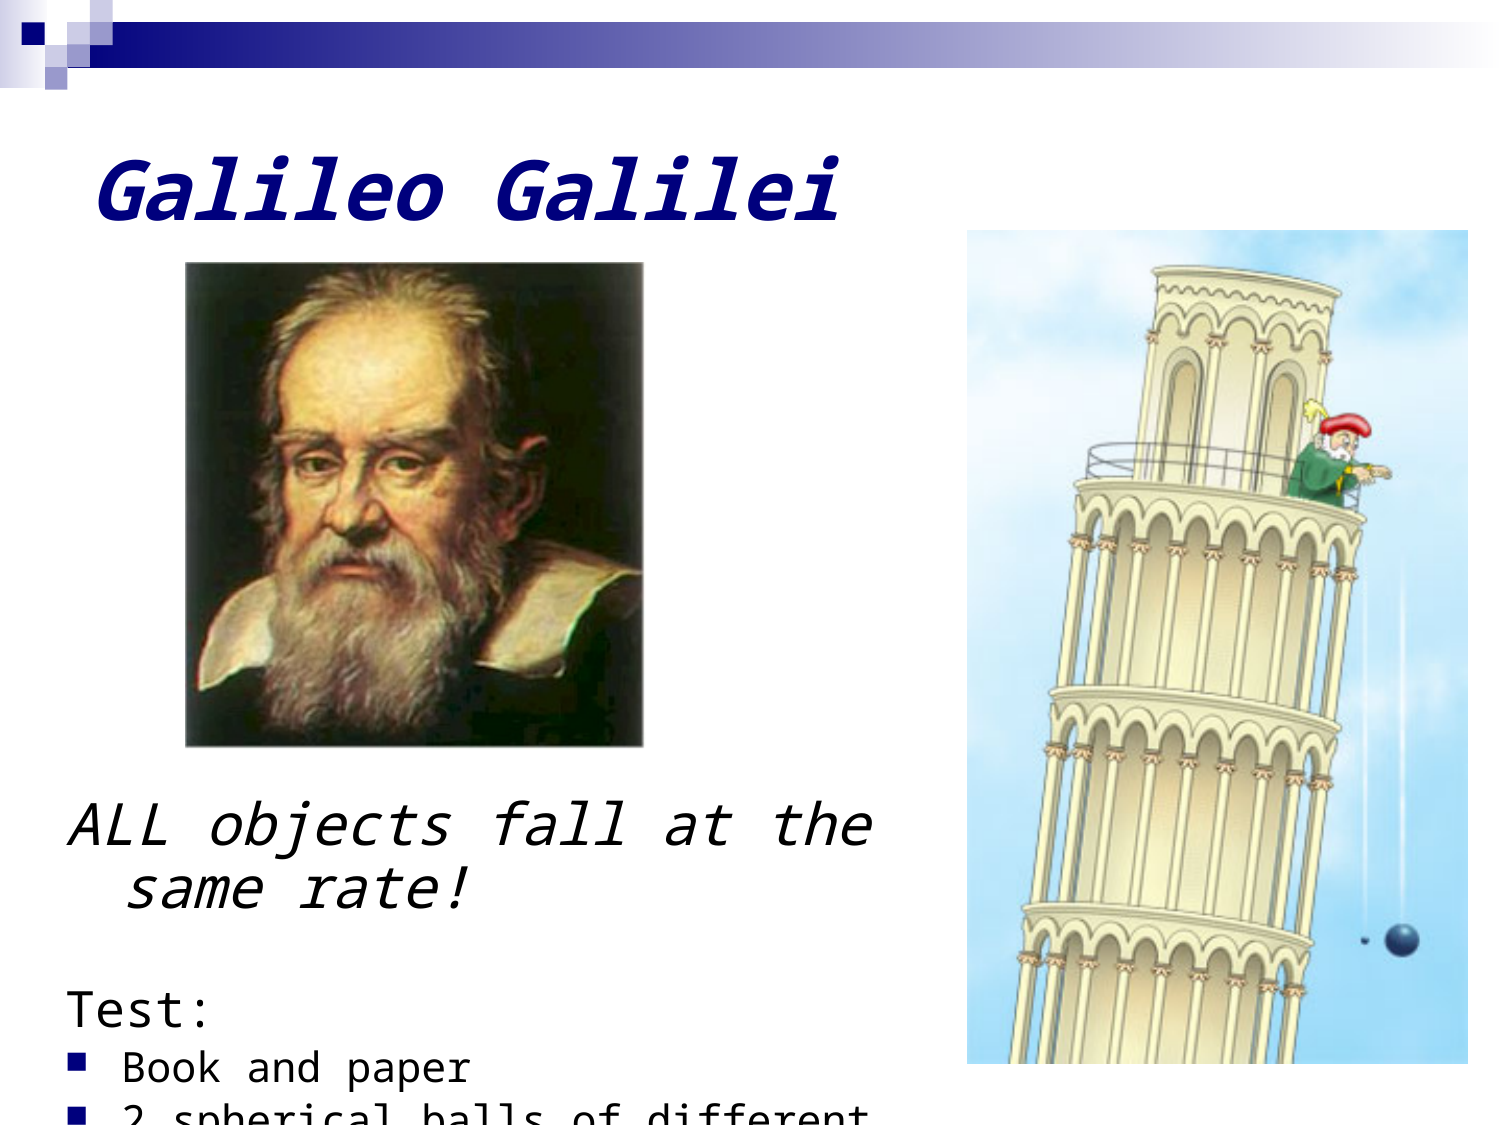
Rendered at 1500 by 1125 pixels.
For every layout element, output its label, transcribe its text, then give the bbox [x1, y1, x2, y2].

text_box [162, 262, 670, 751]
picture [967, 230, 1468, 1065]
list ALL objects fall at the same rate! Test: Book and paper 2 spherical balls of different masses [49, 787, 976, 1125]
title Galileo Galilei [74, 74, 1426, 301]
